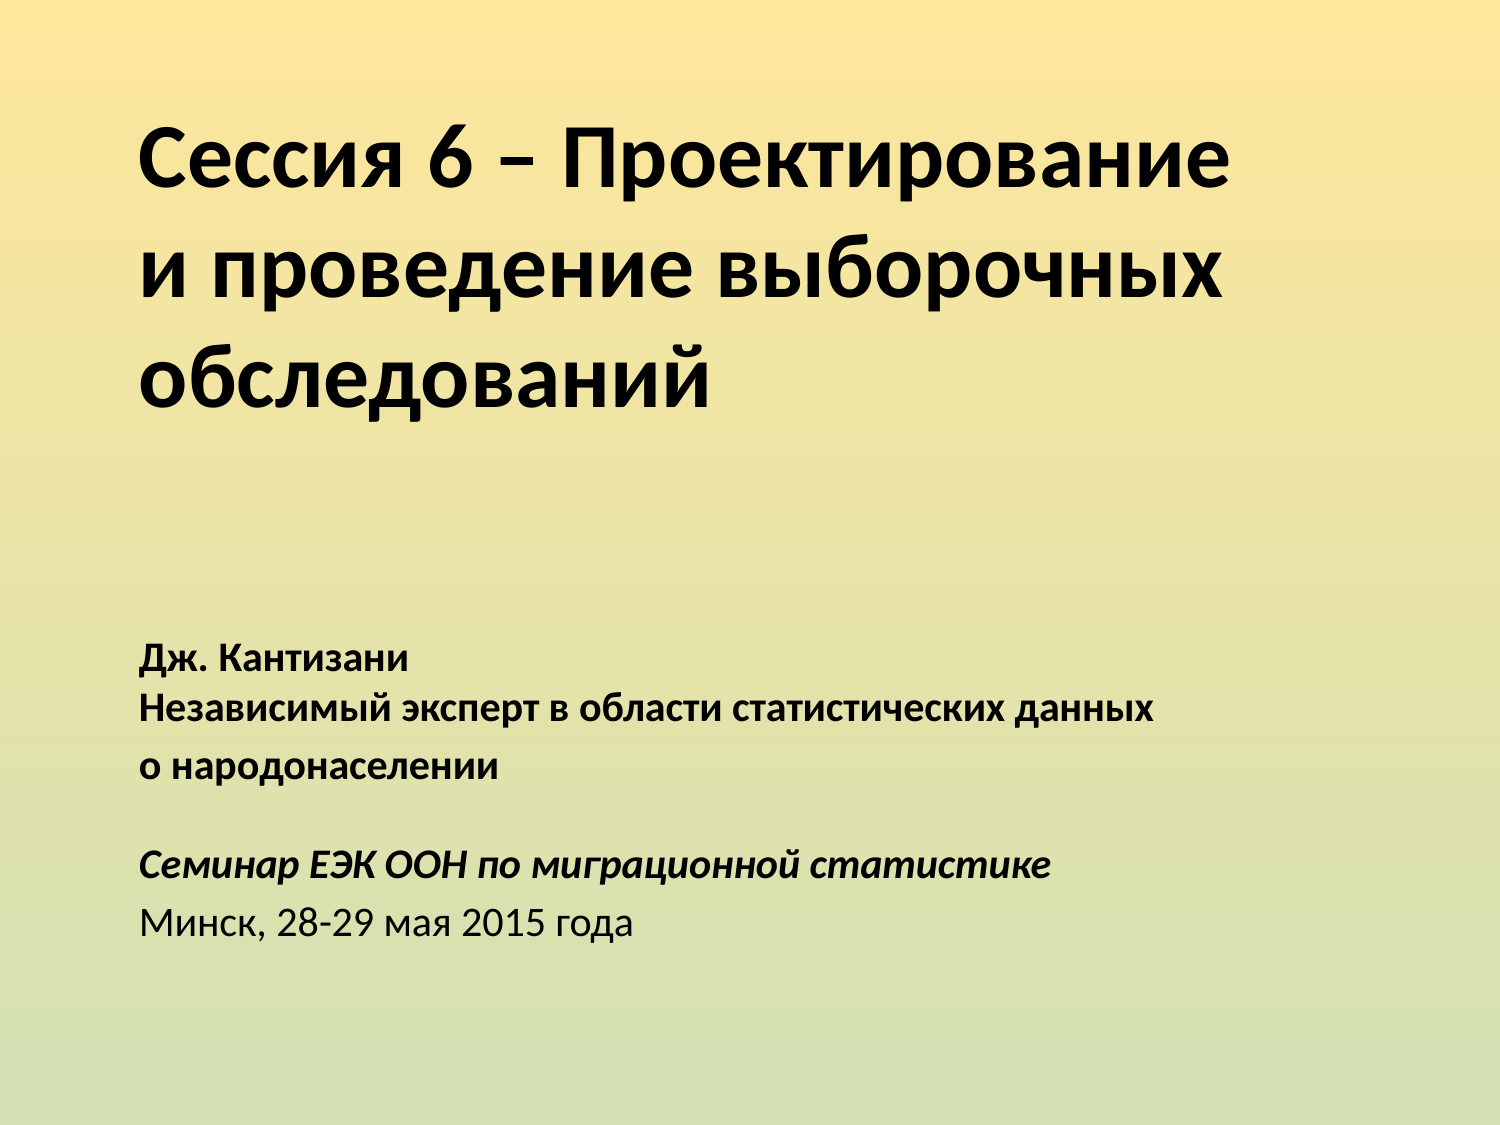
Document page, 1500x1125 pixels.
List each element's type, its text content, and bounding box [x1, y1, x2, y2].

subtitle Дж. Кантизани Независимый эксперт в области статистических данных о народонаселении Семинар ЕЭК ООН по миграционной статистике Минск, 28-29 мая 2015 года [123, 621, 1402, 957]
title Сессия 6 – Проектирование и проведение выборочных обследований [123, 160, 1282, 362]
